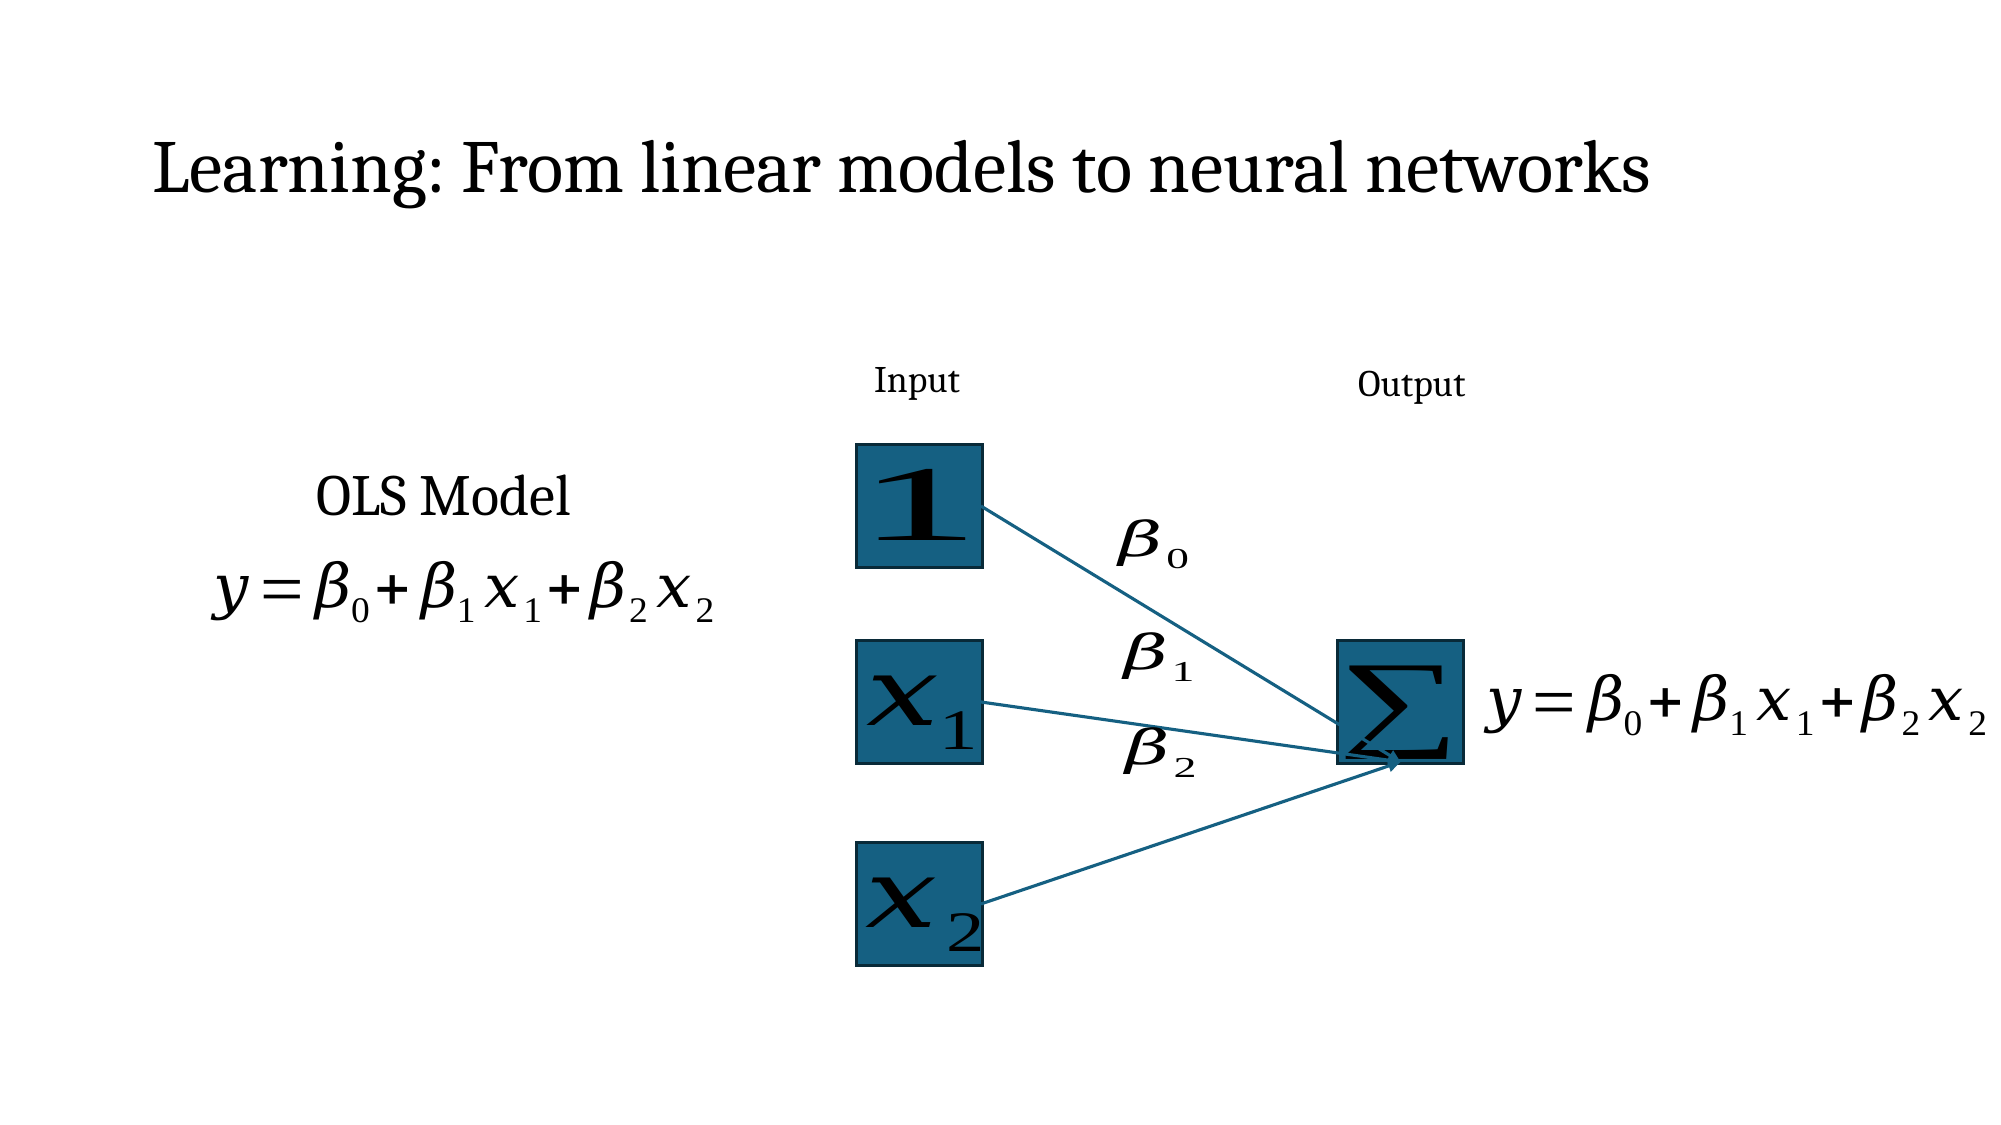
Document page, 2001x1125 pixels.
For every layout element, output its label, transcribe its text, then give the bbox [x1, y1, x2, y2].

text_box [980, 703, 1340, 905]
text_box OLS Model [302, 450, 587, 535]
text_box Output [1343, 351, 1481, 412]
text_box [980, 505, 1340, 703]
text_box Input [859, 347, 976, 408]
title Learning: From linear models to neural networks [137, 59, 1863, 278]
